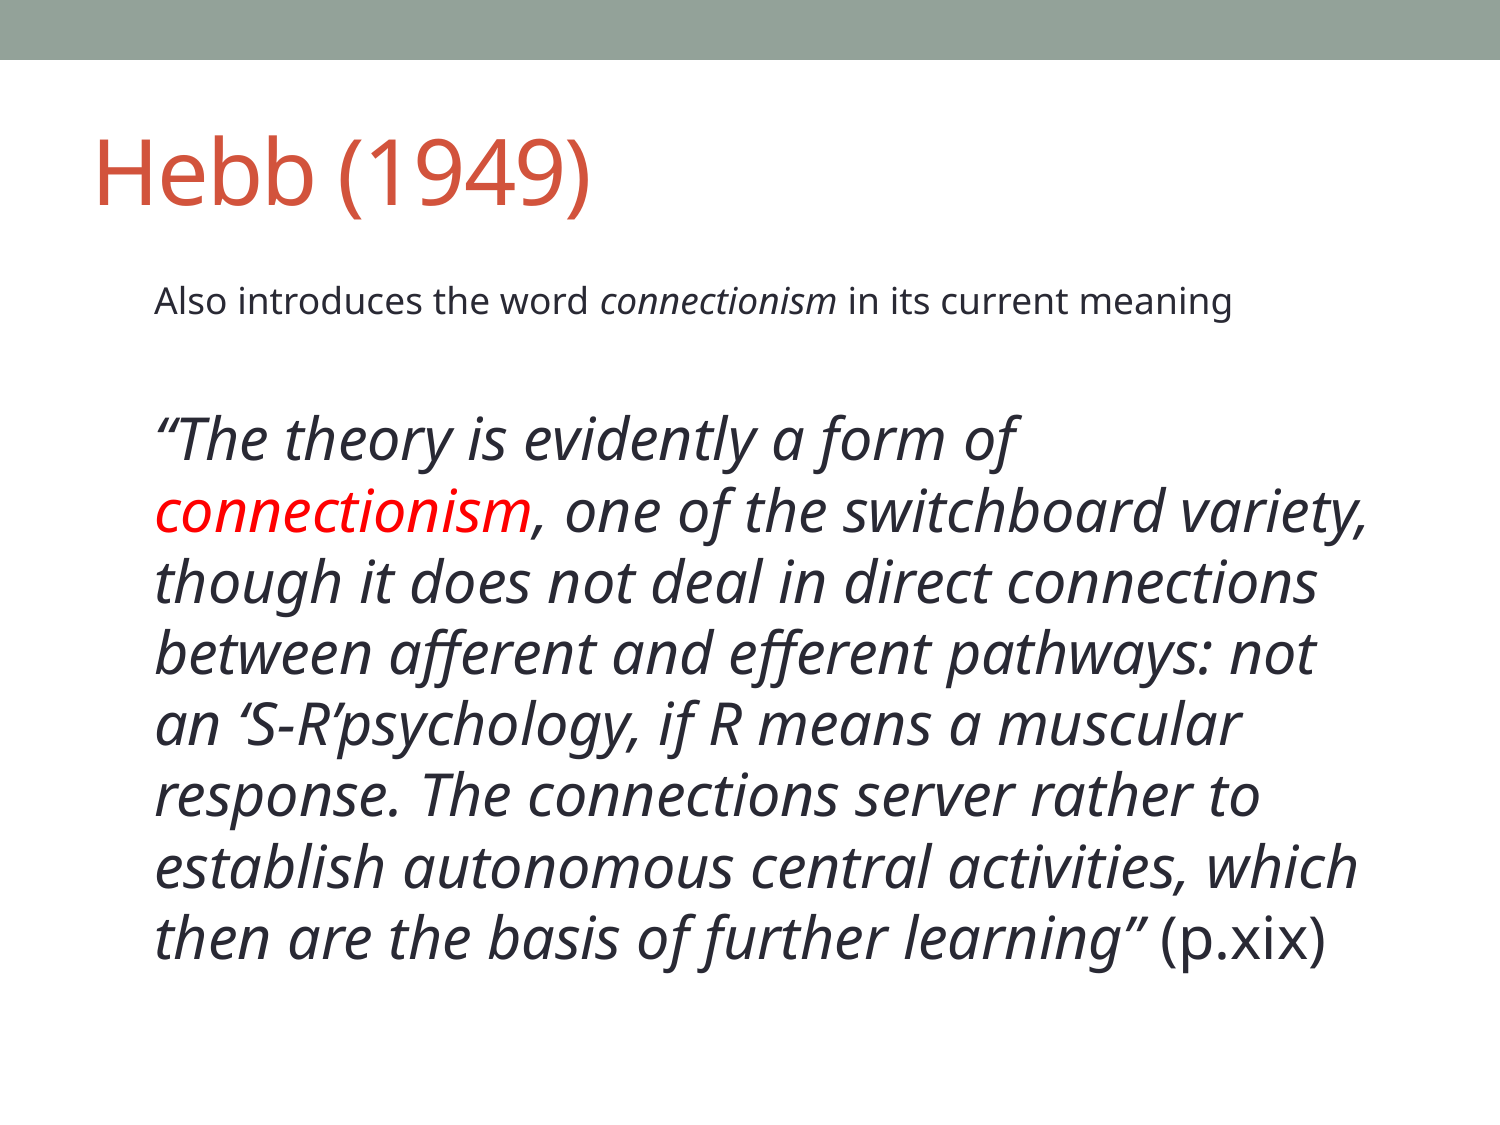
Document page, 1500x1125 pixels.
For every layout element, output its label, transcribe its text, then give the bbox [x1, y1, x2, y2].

title Hebb (1949) [76, 75, 1352, 263]
list Also introduces the word connectionism in its current meaning “The theory is evidently a form of connectionism, one of the switchboard variety, though it does not deal in direct connections between afferent and efferent pathways: not an ‘S-R’psychology, if R means a muscular response. The connections server rather to establish autonomous central activities, which then are the basis of further learning” (p.xix) [112, 262, 1388, 1010]
